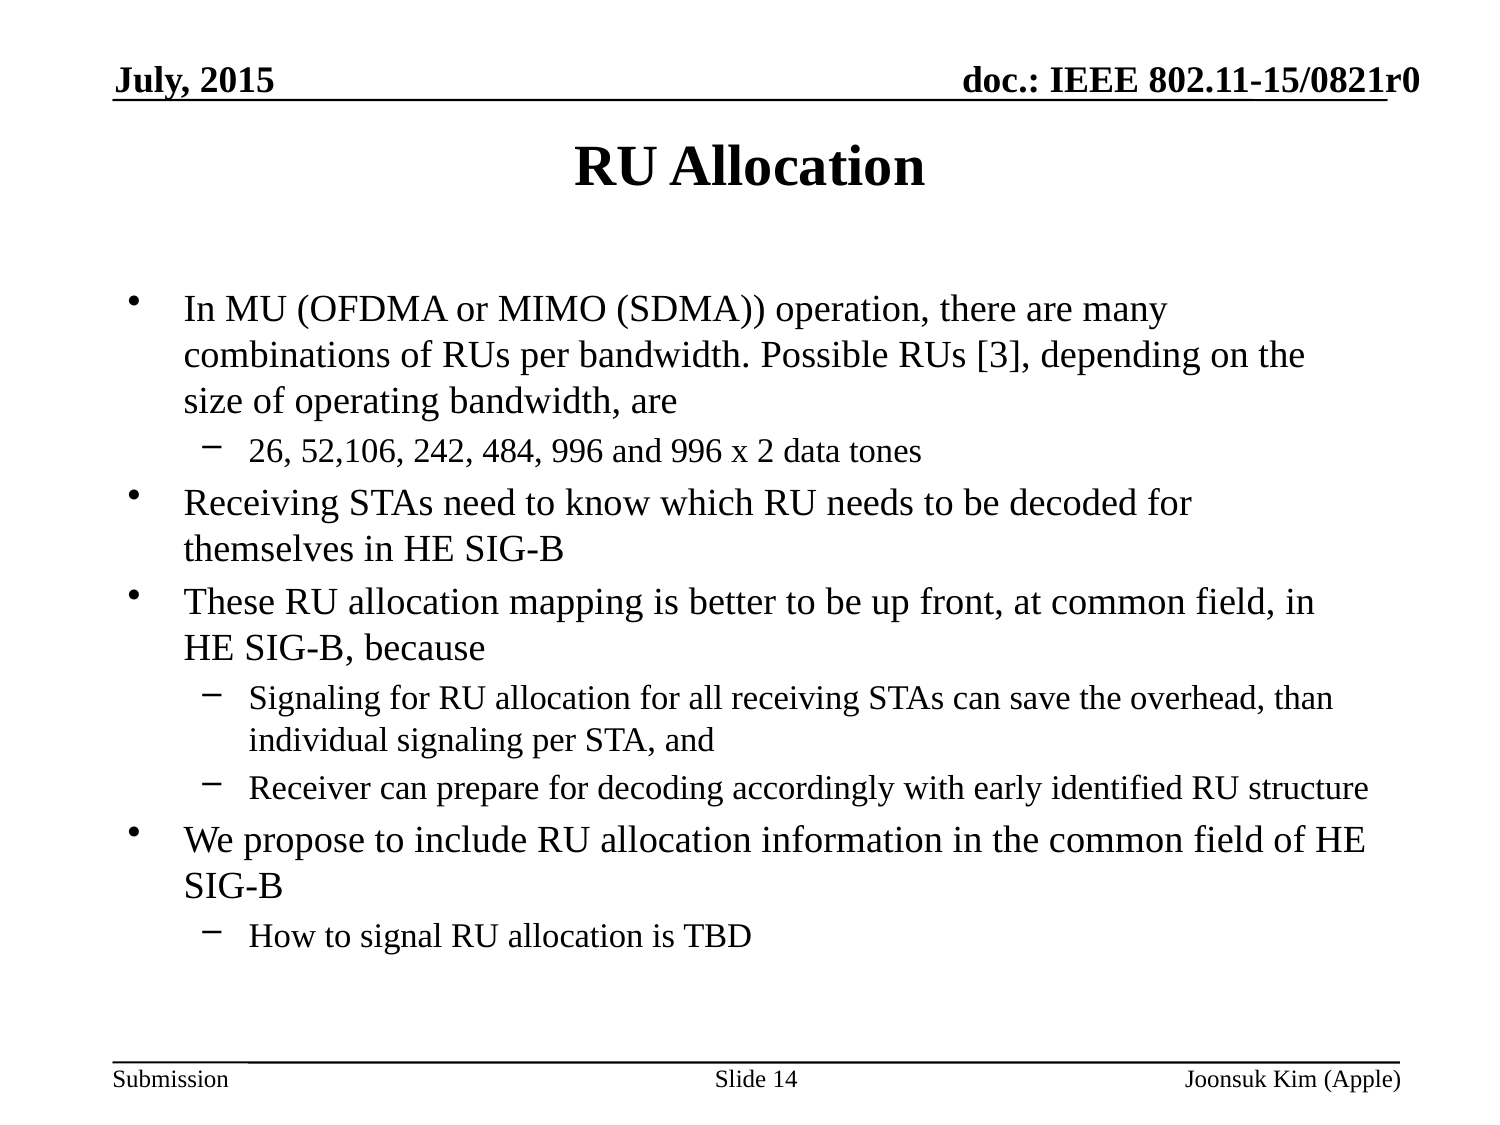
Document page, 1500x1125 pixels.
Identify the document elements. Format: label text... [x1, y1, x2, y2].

title RU Allocation [112, 112, 1388, 213]
slide_number Slide 14 [712, 1061, 800, 1093]
footer Joonsuk Kim (Apple) [1057, 1061, 1402, 1093]
list In MU (OFDMA or MIMO (SDMA)) operation, there are many combinations of RUs per bandwidth. Possible RUs [3], depending on the size of operating bandwidth, are 26, 52,106, 242, 484, 996 and 996 x 2 data tones Receiving STAs need to know which RU needs to be decoded for themselves in HE SIG-B These RU allocation mapping is better to be up front, at common field, in HE SIG-B, because Signaling for RU allocation for all receiving STAs can save the overhead, than individual signaling per STA, and Receiver can prepare for decoding accordingly with early identified RU structure We propose to include RU allocation information in the common field of HE SIG-B How to signal RU allocation is TBD [112, 274, 1388, 1001]
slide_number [114, 54, 281, 101]
